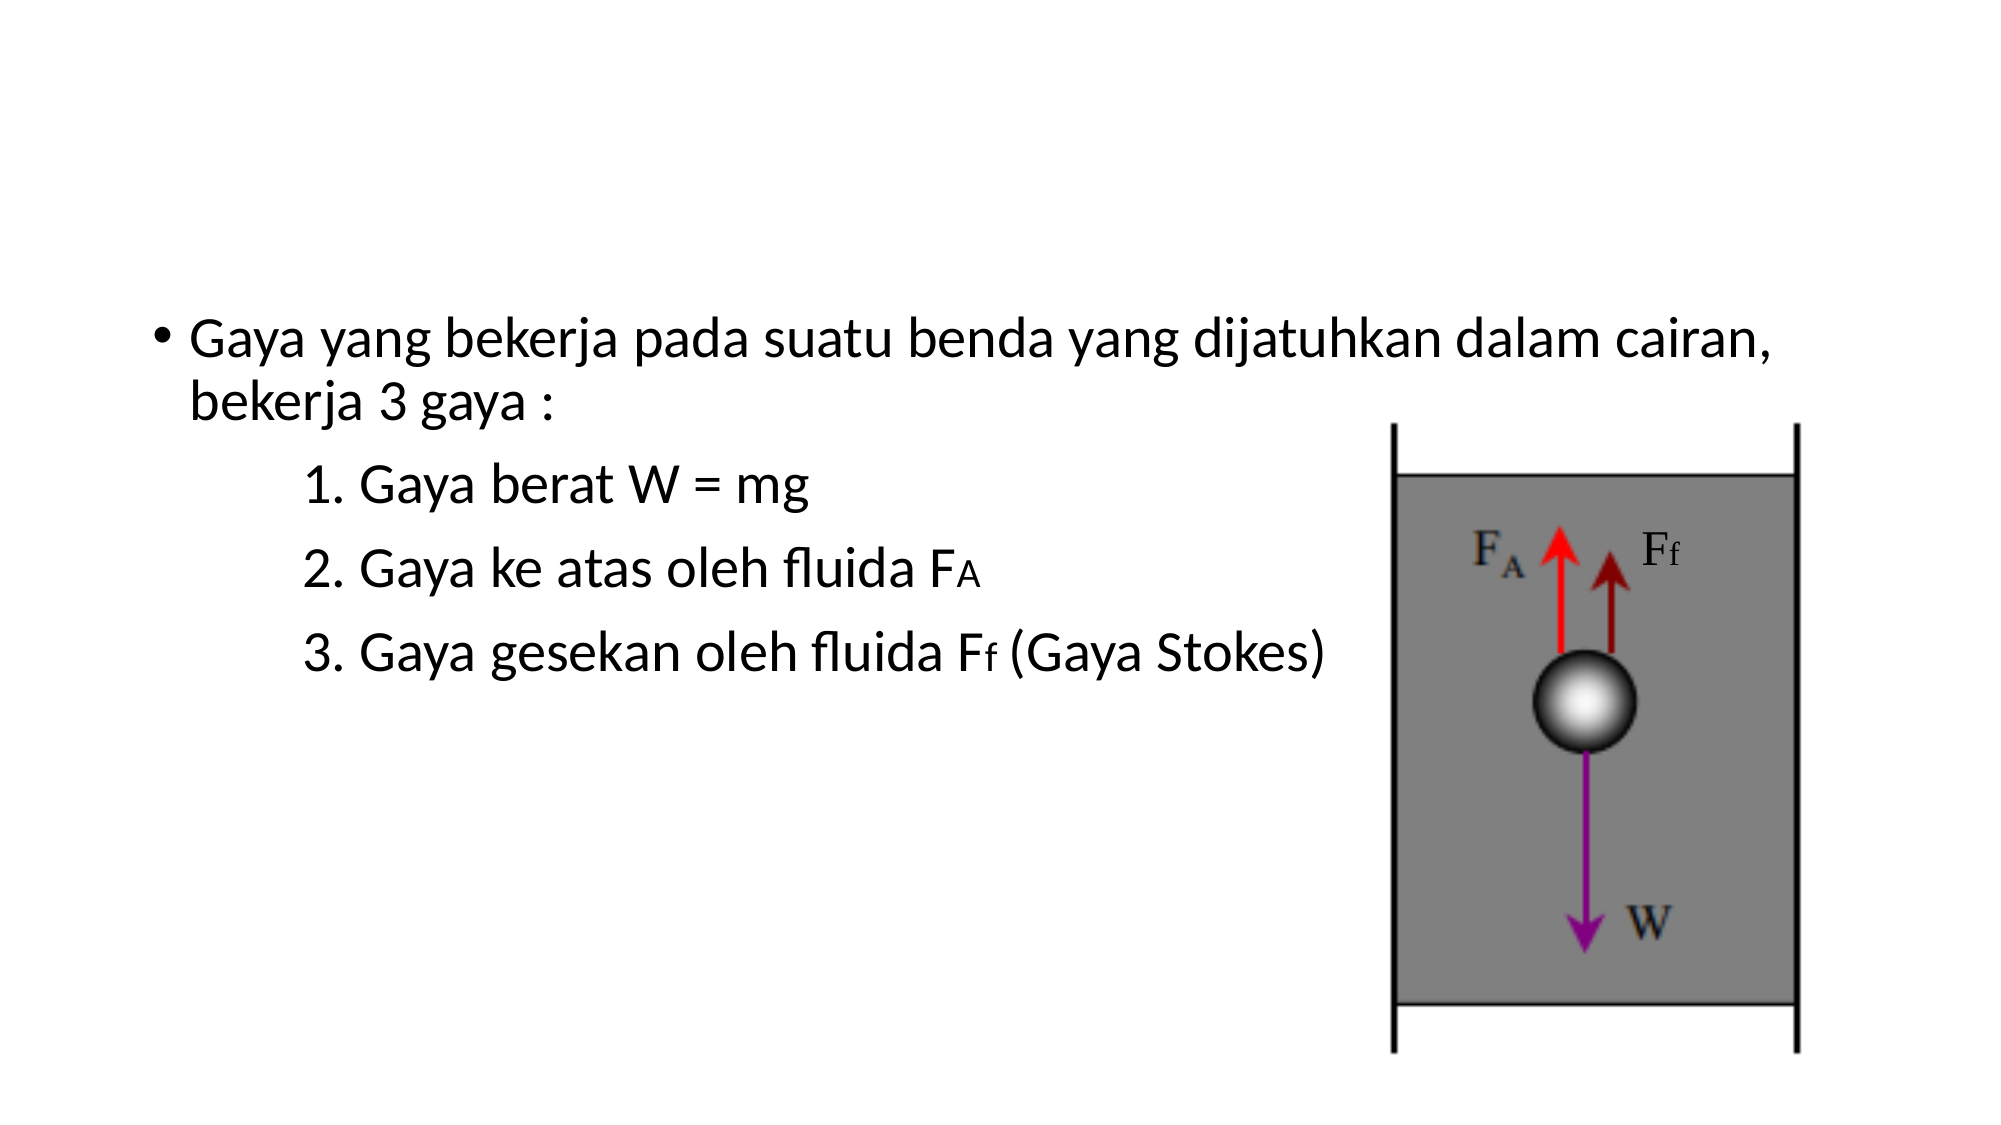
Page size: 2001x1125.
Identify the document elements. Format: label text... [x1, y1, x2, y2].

picture [1326, 374, 1880, 1108]
list Gaya yang bekerja pada suatu benda yang dijatuhkan dalam cairan, bekerja 3 gaya : 1. Gaya berat W = mg 2. Gaya ke atas oleh fluida FA 3. Gaya gesekan oleh fluida Ff (Gaya Stokes) [137, 299, 1863, 1014]
